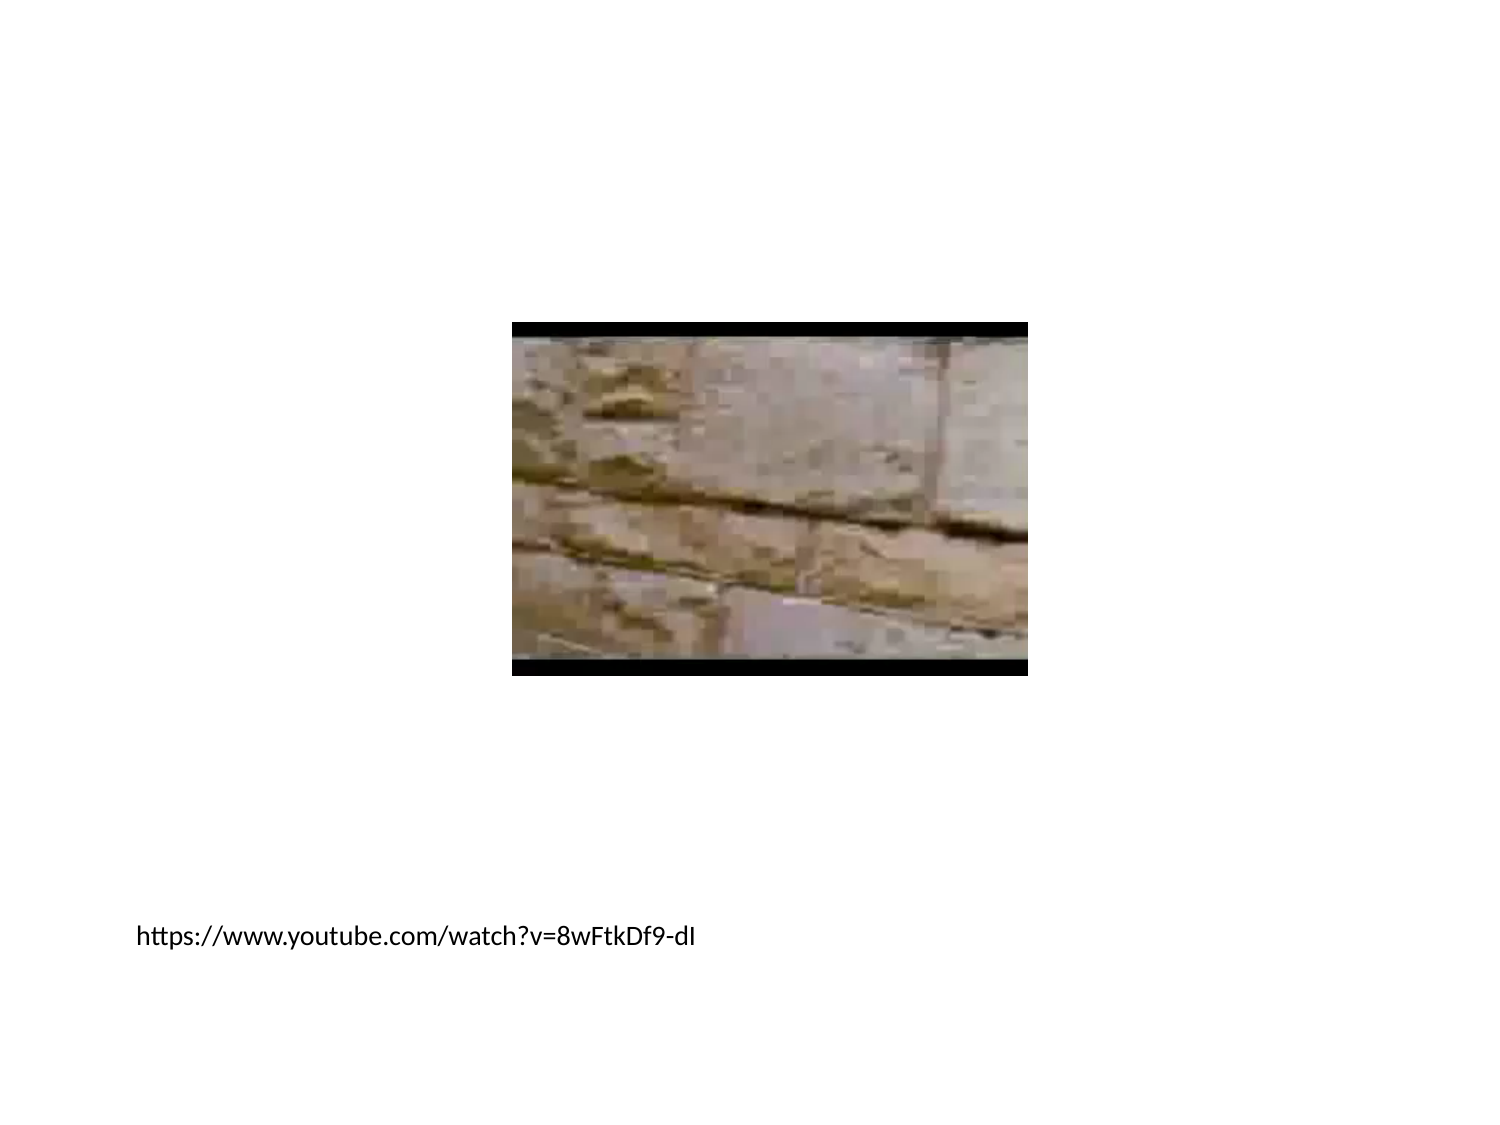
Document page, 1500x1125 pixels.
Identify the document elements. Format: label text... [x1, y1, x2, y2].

text_box https://www.youtube.com/watch?v=8wFtkDf9-dI [121, 909, 1298, 958]
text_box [511, 321, 1029, 677]
